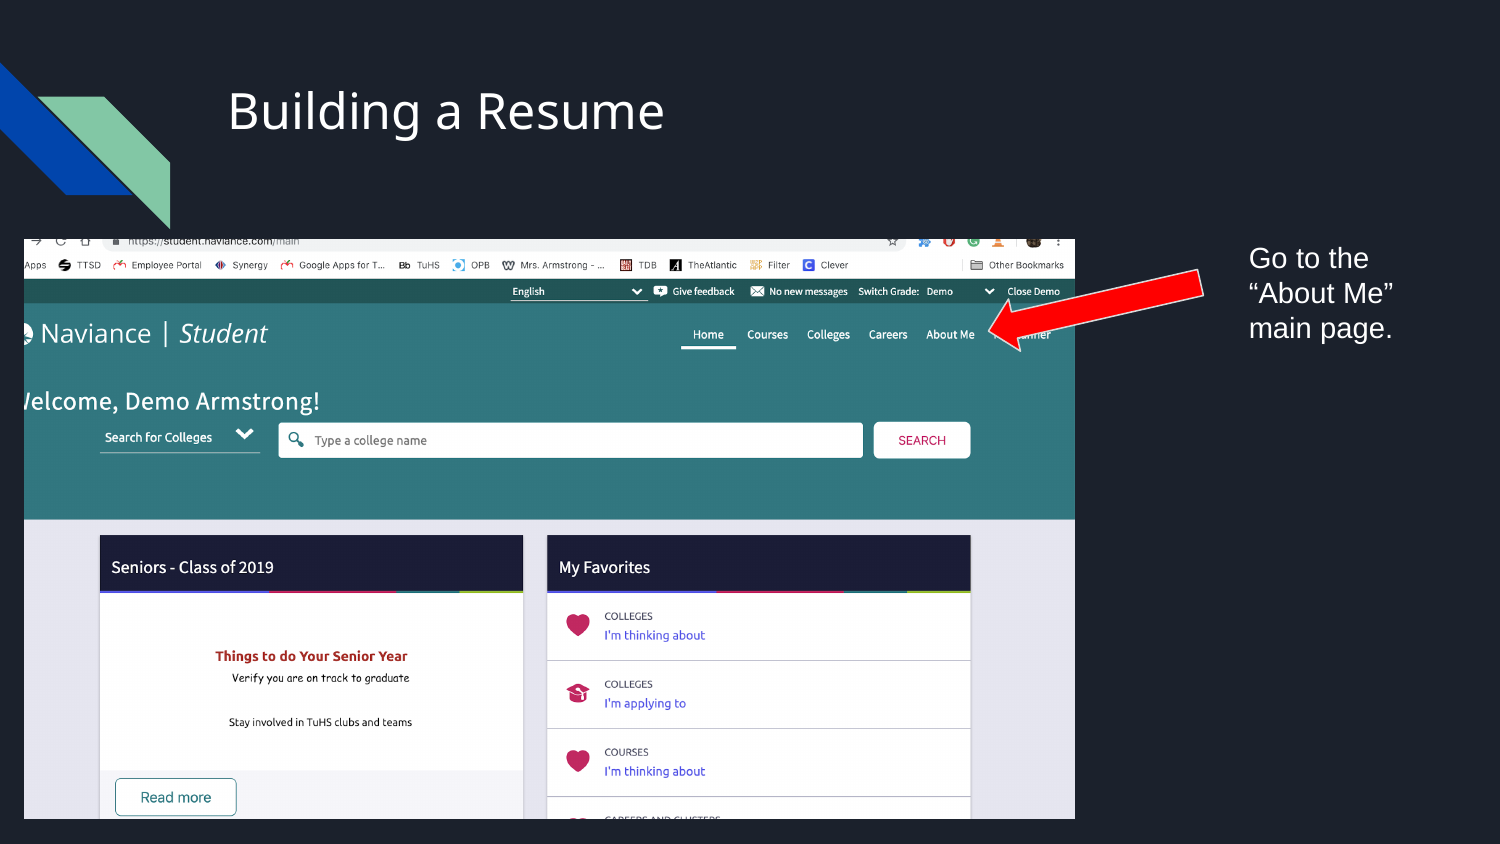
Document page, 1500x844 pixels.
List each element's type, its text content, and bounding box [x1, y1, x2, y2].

text_box Go to the “About Me” main page. [1233, 224, 1460, 375]
picture [24, 239, 1076, 820]
title Building a Resume [212, 64, 1368, 215]
text_box [1079, 269, 1204, 325]
